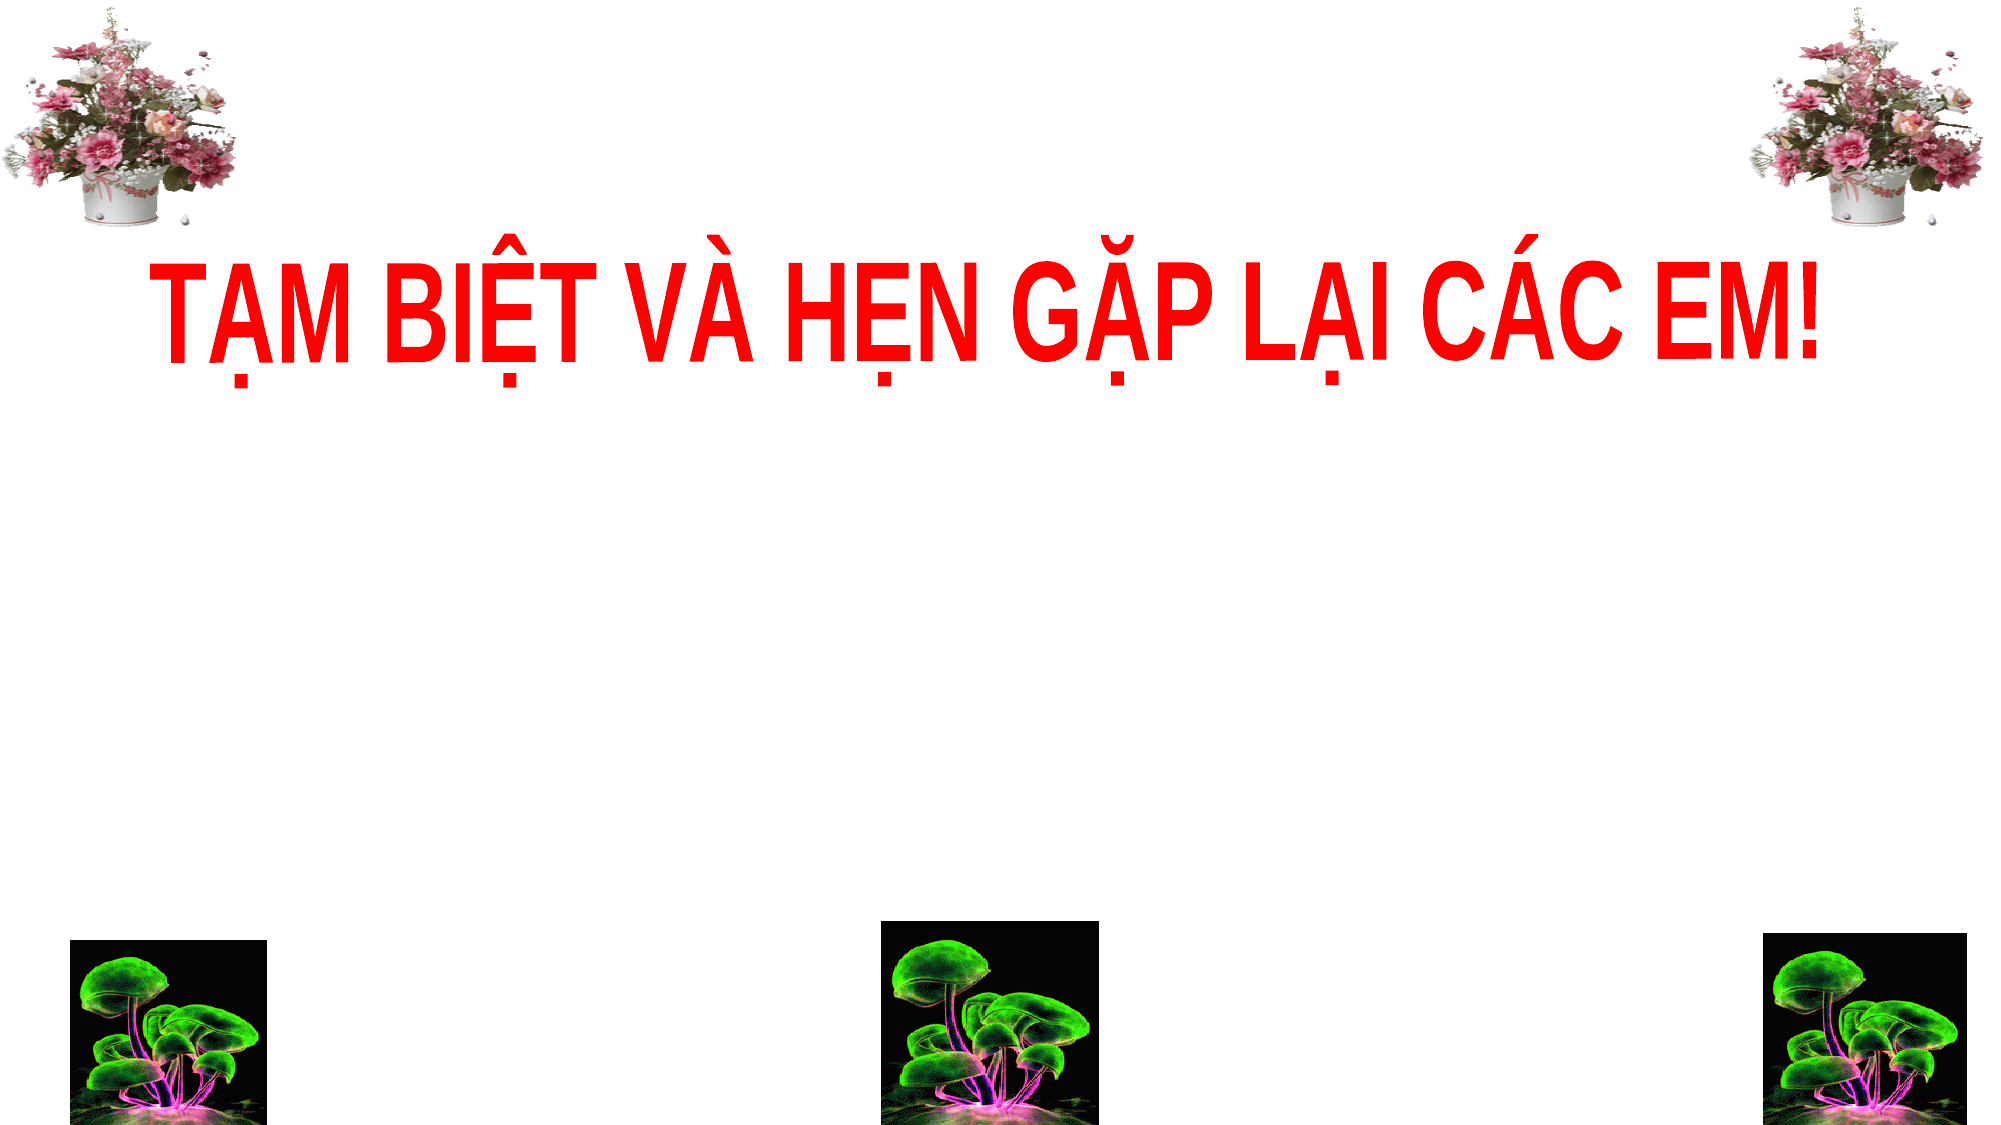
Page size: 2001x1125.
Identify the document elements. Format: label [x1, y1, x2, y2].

picture [881, 921, 1099, 1125]
picture [70, 940, 267, 1125]
picture [1763, 933, 1967, 1125]
picture [1749, 7, 1983, 227]
picture [2, 7, 236, 227]
